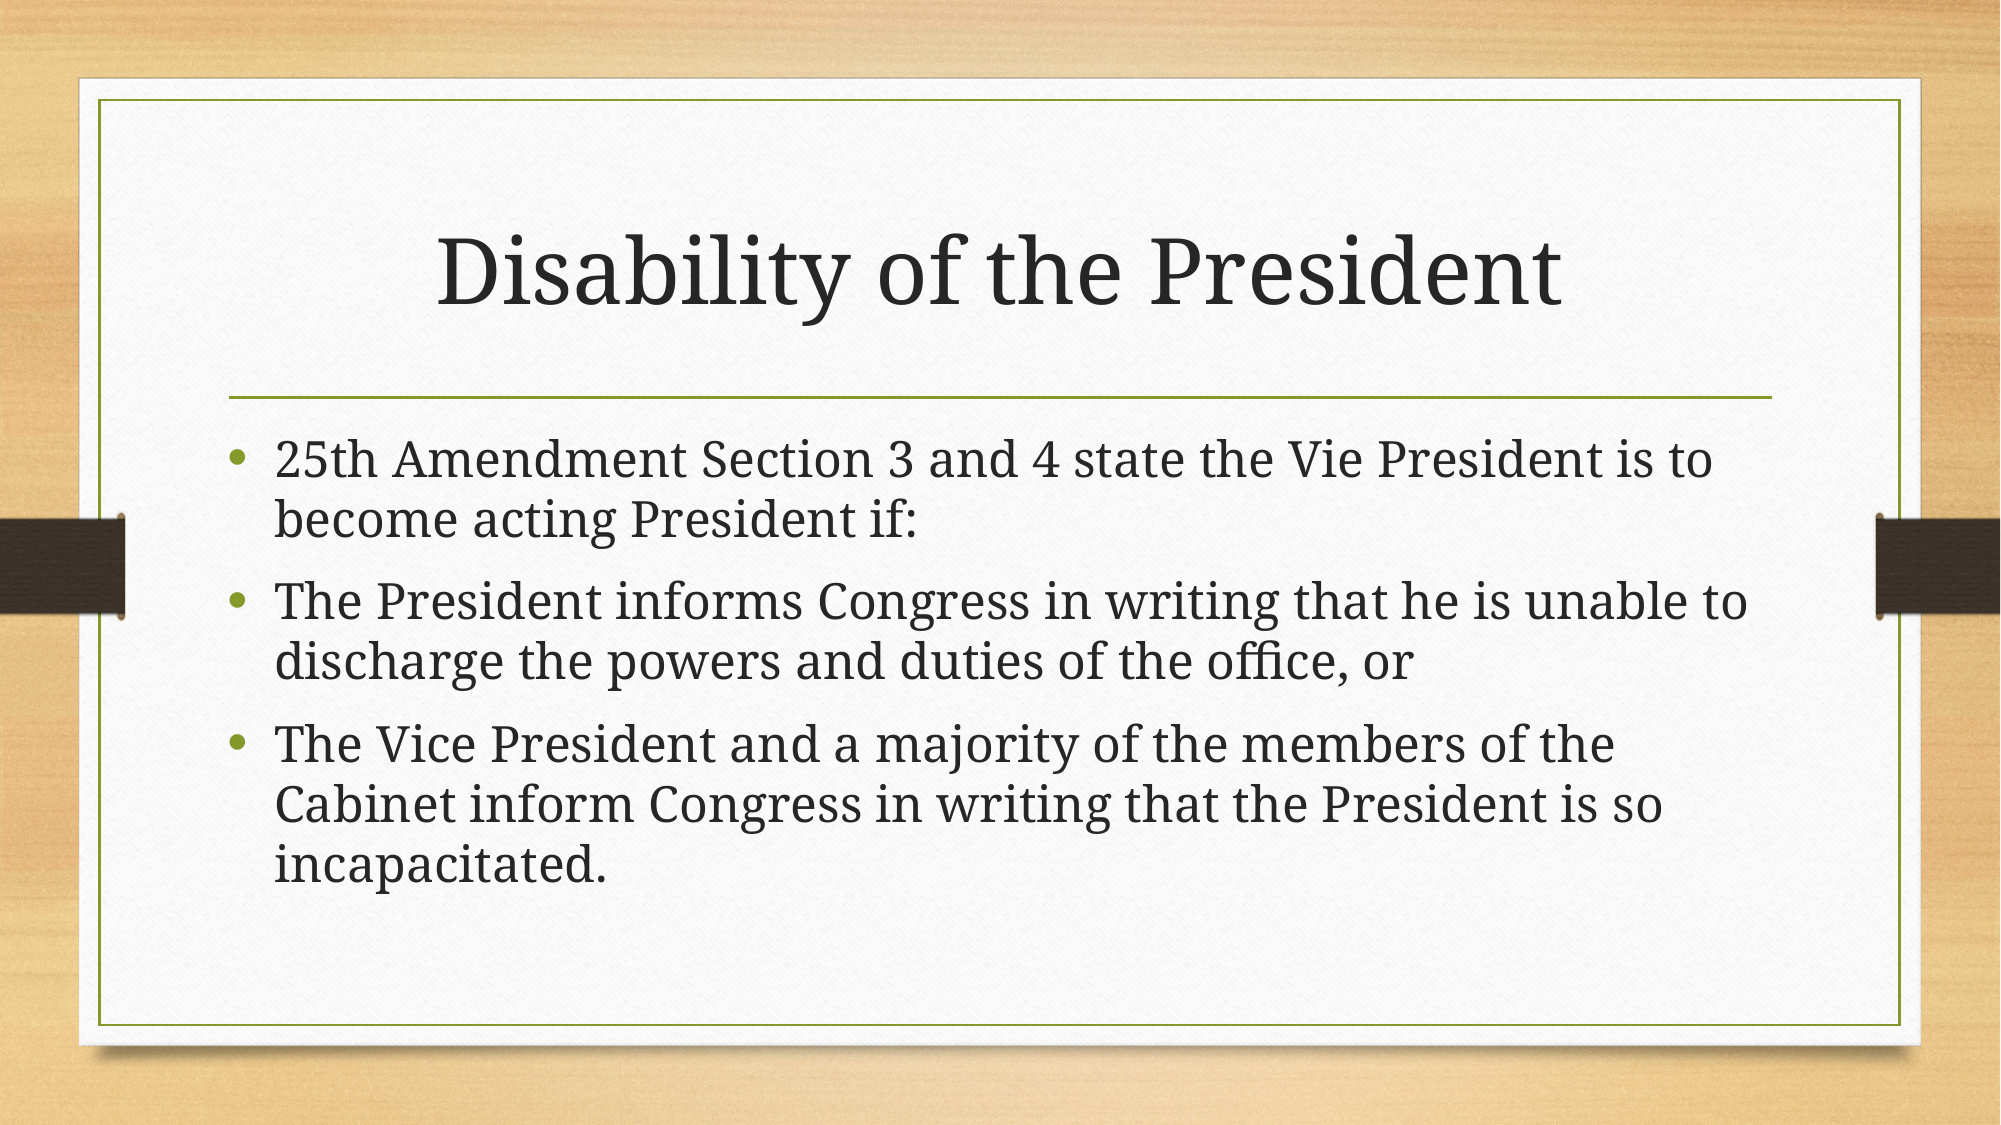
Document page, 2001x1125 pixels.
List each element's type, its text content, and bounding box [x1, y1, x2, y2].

title Disability of the President [212, 161, 1788, 375]
list 25th Amendment Section 3 and 4 state the Vie President is to become acting President if: The President informs Congress in writing that he is unable to discharge the powers and duties of the office, or The Vice President and a majority of the members of the Cabinet inform Congress in writing that the President is so incapacitated. [212, 419, 1788, 964]
picture [0, 0, 2001, 1125]
